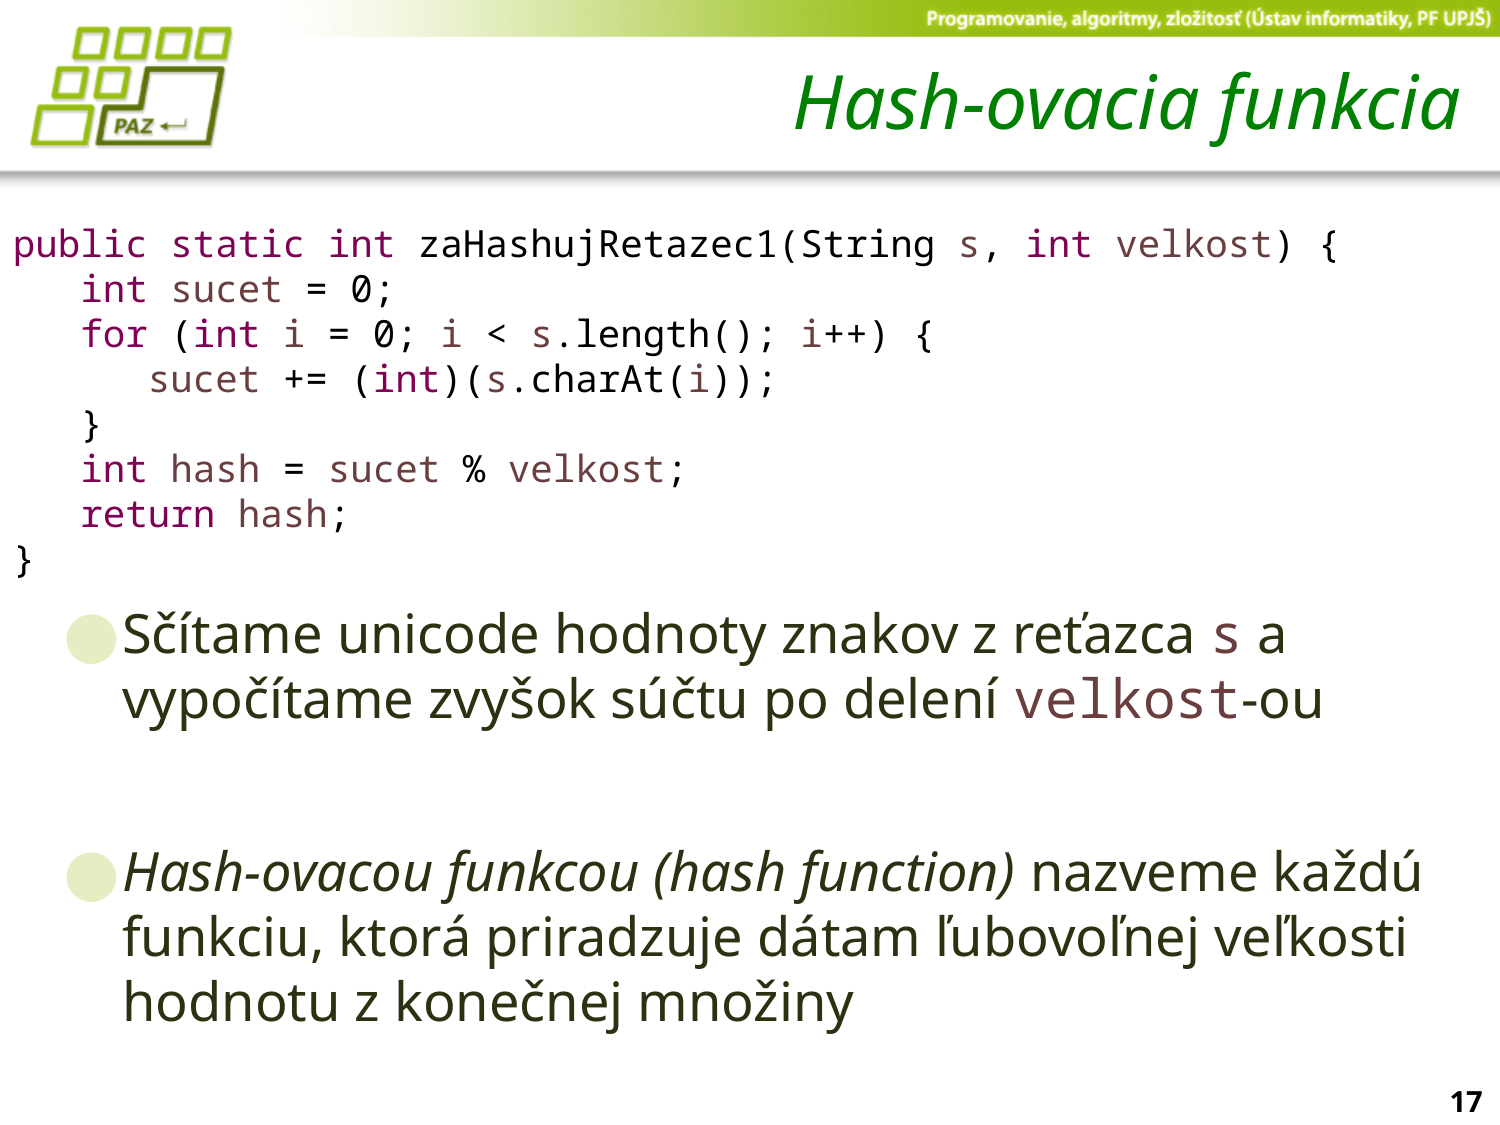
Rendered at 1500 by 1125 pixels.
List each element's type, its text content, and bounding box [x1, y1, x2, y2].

list Sčítame unicode hodnoty znakov z reťazca s a vypočítame zvyšok súčtu po delení velkost-ou Hash-ovacou funkcou (hash function) nazveme každú funkciu, ktorá priradzuje dátam ľubovoľnej veľkosti hodnotu z konečnej množiny [48, 591, 1456, 1080]
text_box public static int zaHashujRetazec1(String s, int velkost) { int sucet = 0; for (int i = 0; i < s.length(); i++) { sucet += (int)(s.charAt(i)); } int hash = sucet % velkost; return hash; } [0, 212, 1356, 588]
title Hash-ovacia funkcia [343, 46, 1477, 135]
picture [0, 0, 1500, 1125]
